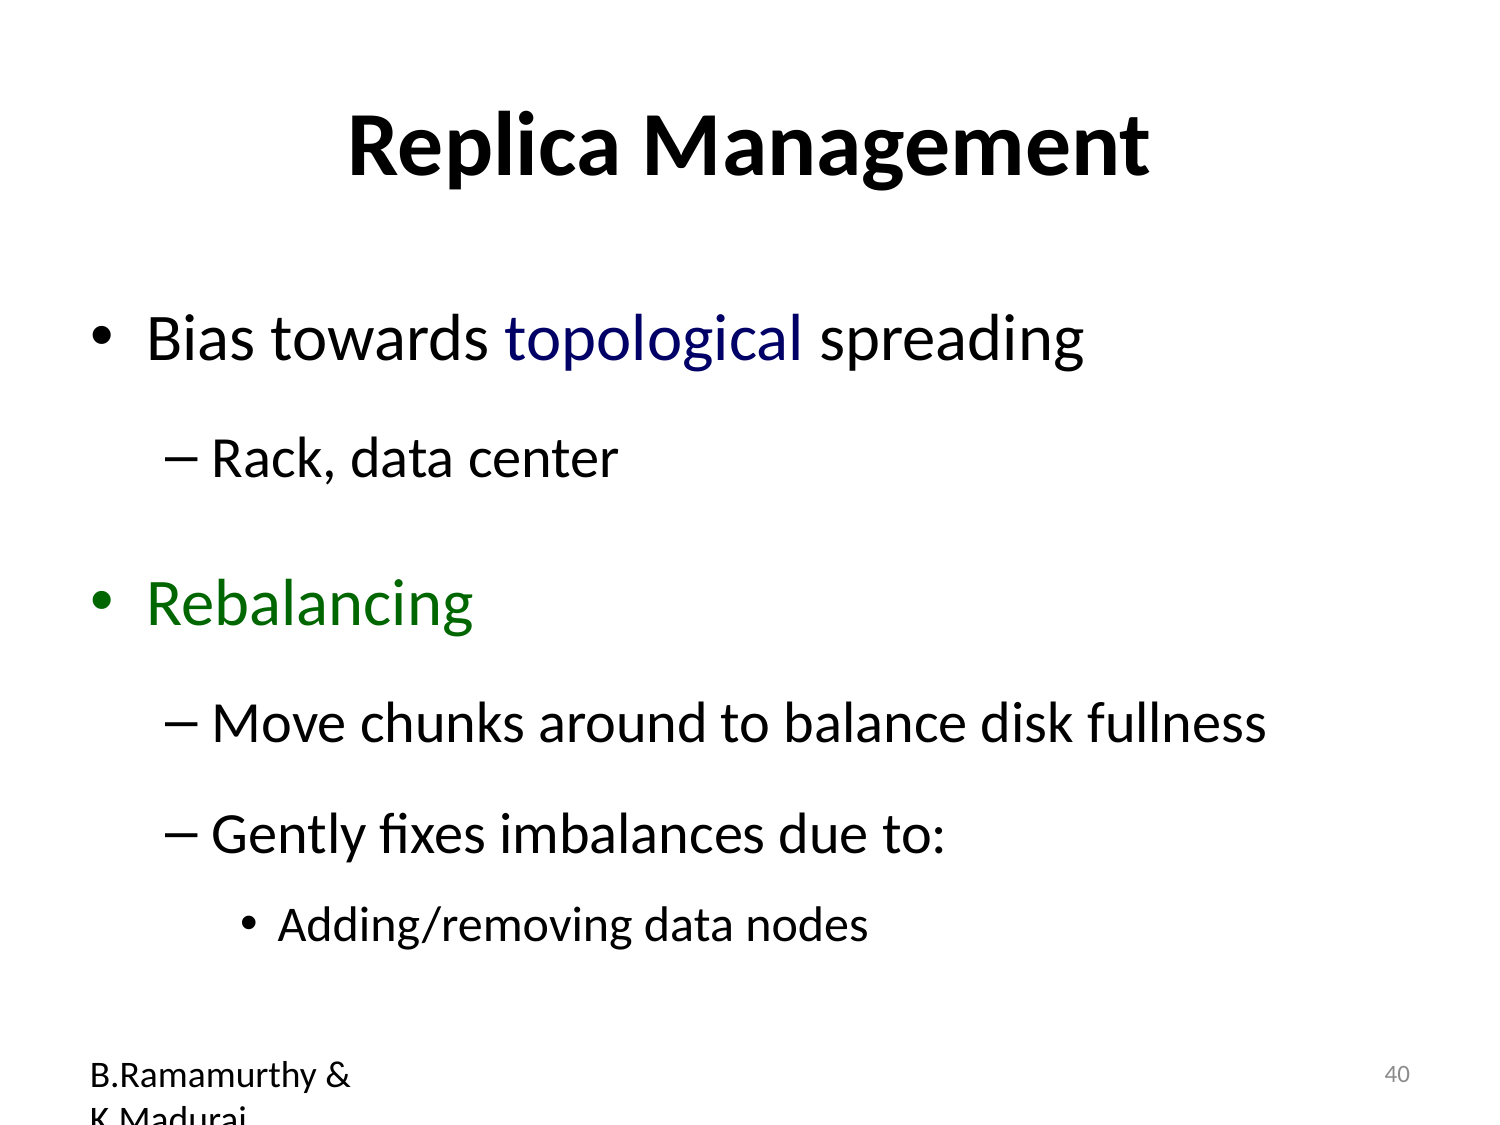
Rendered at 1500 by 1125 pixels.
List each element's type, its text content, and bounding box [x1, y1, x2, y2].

slide_number 40 [1074, 1042, 1425, 1103]
slide_number B.Ramamurthy & K.Madurai [75, 1042, 425, 1103]
list Bias towards topological spreading Rack, data center Rebalancing Move chunks around to balance disk fullness Gently fixes imbalances due to: Adding/removing data nodes [75, 262, 1425, 1005]
title Replica Management [75, 45, 1425, 233]
